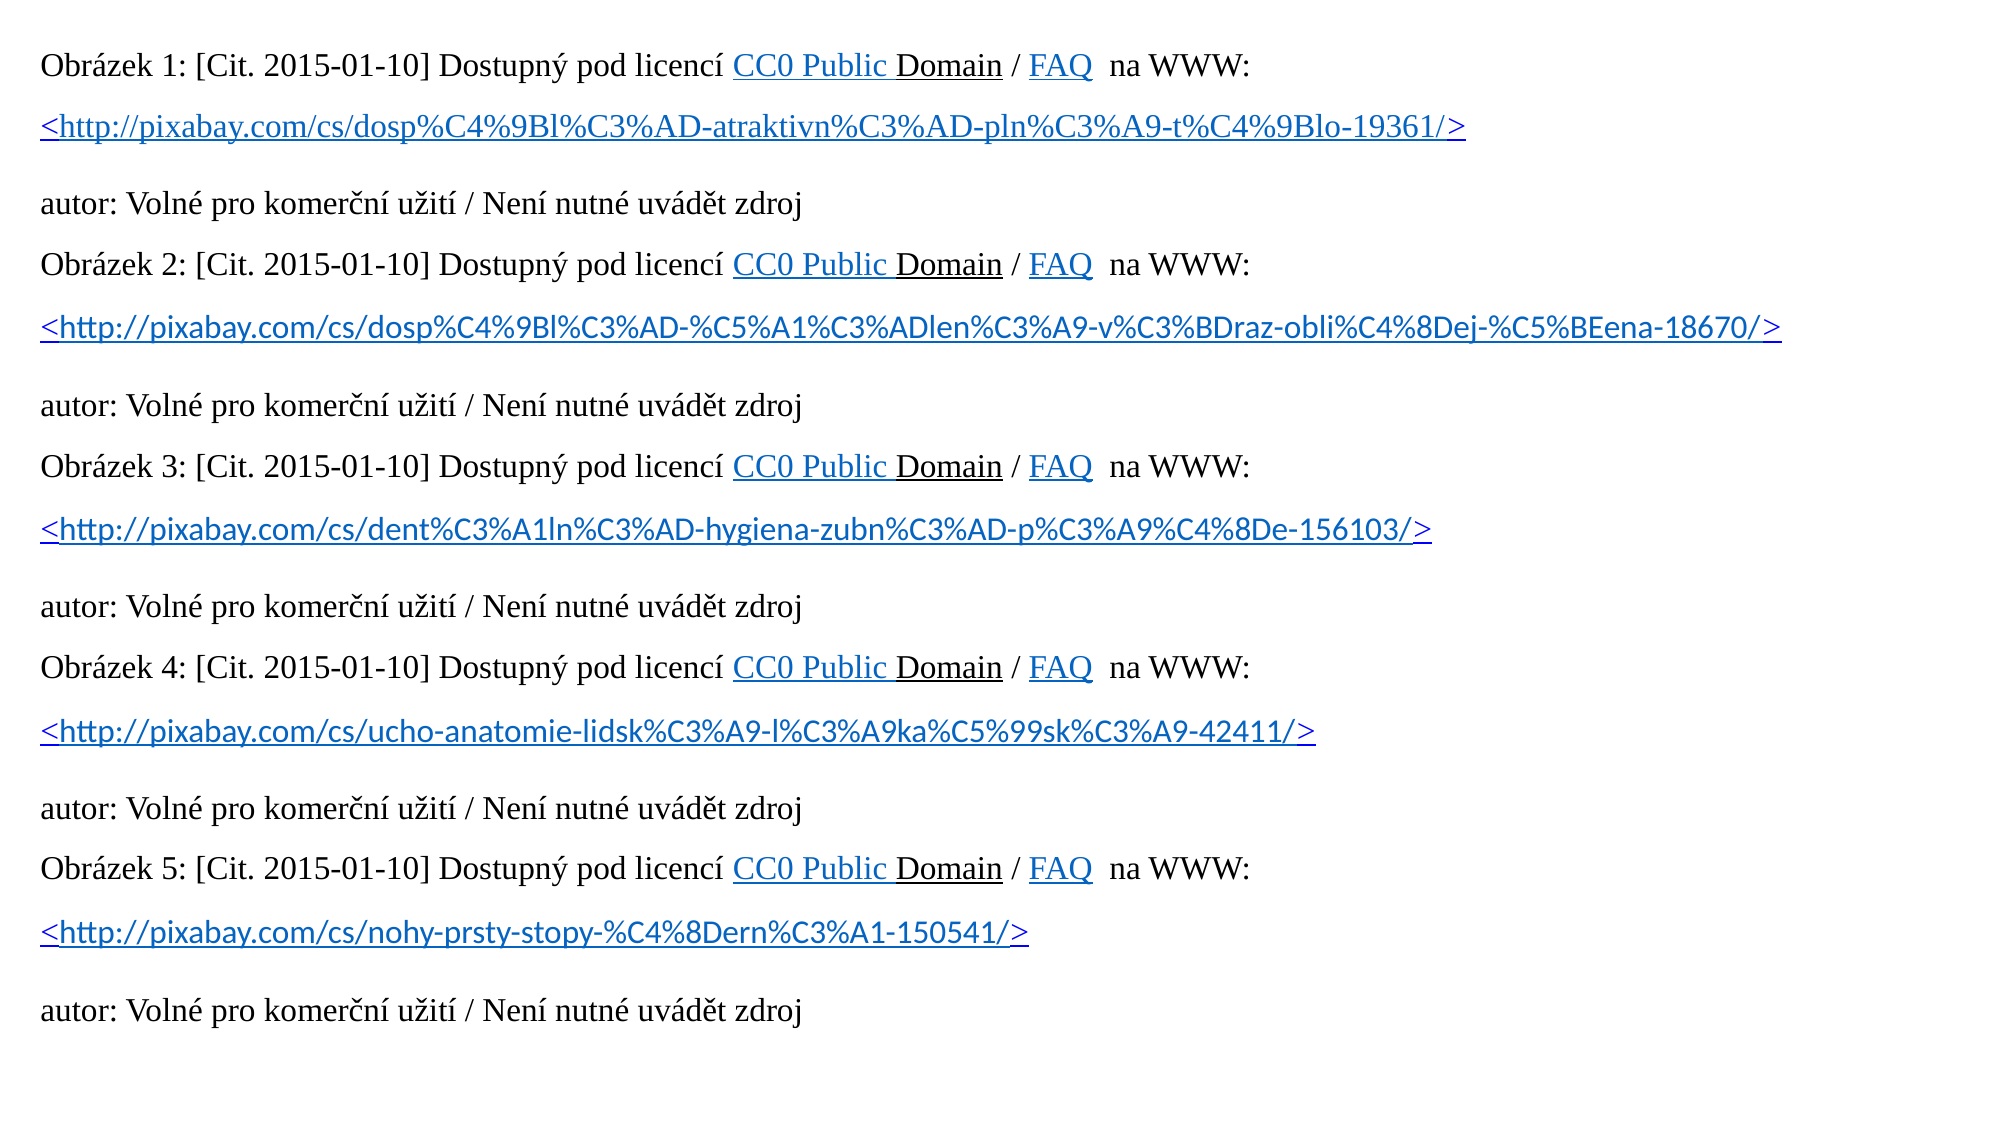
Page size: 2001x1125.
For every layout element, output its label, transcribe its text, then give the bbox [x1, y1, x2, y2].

list Obrázek 1: [Cit. 2015-01-10] Dostupný pod licencí CC0 Public Domain / FAQ na WWW: <http://pixabay.com/cs/dosp%C4%9Bl%C3%AD-atraktivn%C3%AD-pln%C3%A9-t%C4%9Blo-19361/> autor: Volné pro komerční užití / Není nutné uvádět zdroj Obrázek 2: [Cit. 2015-01-10] Dostupný pod licencí CC0 Public Domain / FAQ na WWW: <http://pixabay.com/cs/dosp%C4%9Bl%C3%AD-%C5%A1%C3%ADlen%C3%A9-v%C3%BDraz-obli%C4%8Dej-%C5%BEena-18670/> autor: Volné pro komerční užití / Není nutné uvádět zdroj Obrázek 3: [Cit. 2015-01-10] Dostupný pod licencí CC0 Public Domain / FAQ na WWW: <http://pixabay.com/cs/dent%C3%A1ln%C3%AD-hygiena-zubn%C3%AD-p%C3%A9%C4%8De-156103/> autor: Volné pro komerční užití / Není nutné uvádět zdroj Obrázek 4: [Cit. 2015-01-10] Dostupný pod licencí CC0 Public Domain / FAQ na WWW: <http://pixabay.com/cs/ucho-anatomie-lidsk%C3%A9-l%C3%A9ka%C5%99sk%C3%A9-42411/> autor: Volné pro komerční užití / Není nutné uvádět zdroj Obrázek 5: [Cit. 2015-01-10] Dostupný pod licencí CC0 Public Domain / FAQ na WWW: <http://pixabay.com/cs/nohy-prsty-stopy-%C4%8Dern%C3%A1-150541/> autor: Volné pro komerční užití / Není nutné uvádět zdroj [25, 35, 1984, 1082]
